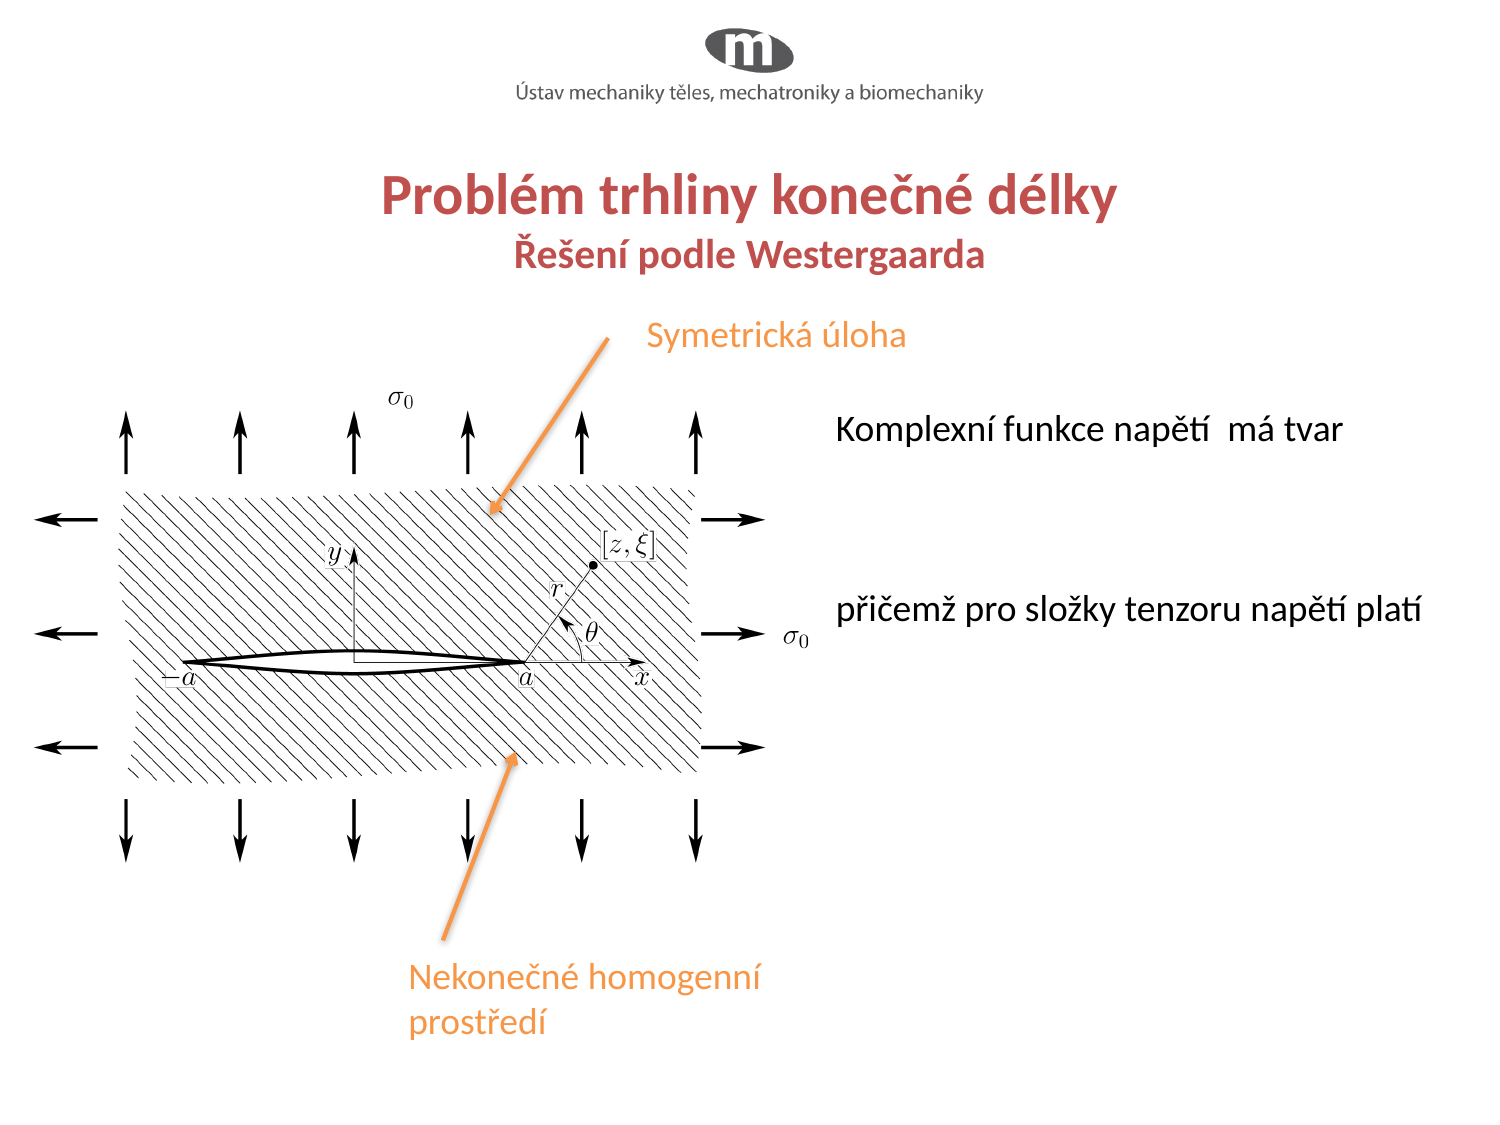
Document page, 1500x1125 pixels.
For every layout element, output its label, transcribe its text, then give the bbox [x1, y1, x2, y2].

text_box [489, 337, 609, 516]
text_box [442, 751, 516, 941]
text_box Symetrická úloha [631, 302, 928, 363]
text_box Nekonečné homogenní prostředí [393, 944, 784, 1050]
picture [29, 378, 822, 868]
picture [515, 27, 985, 106]
text_box Problém trhliny konečné délky Řešení podle Westergaarda [0, 148, 1500, 284]
